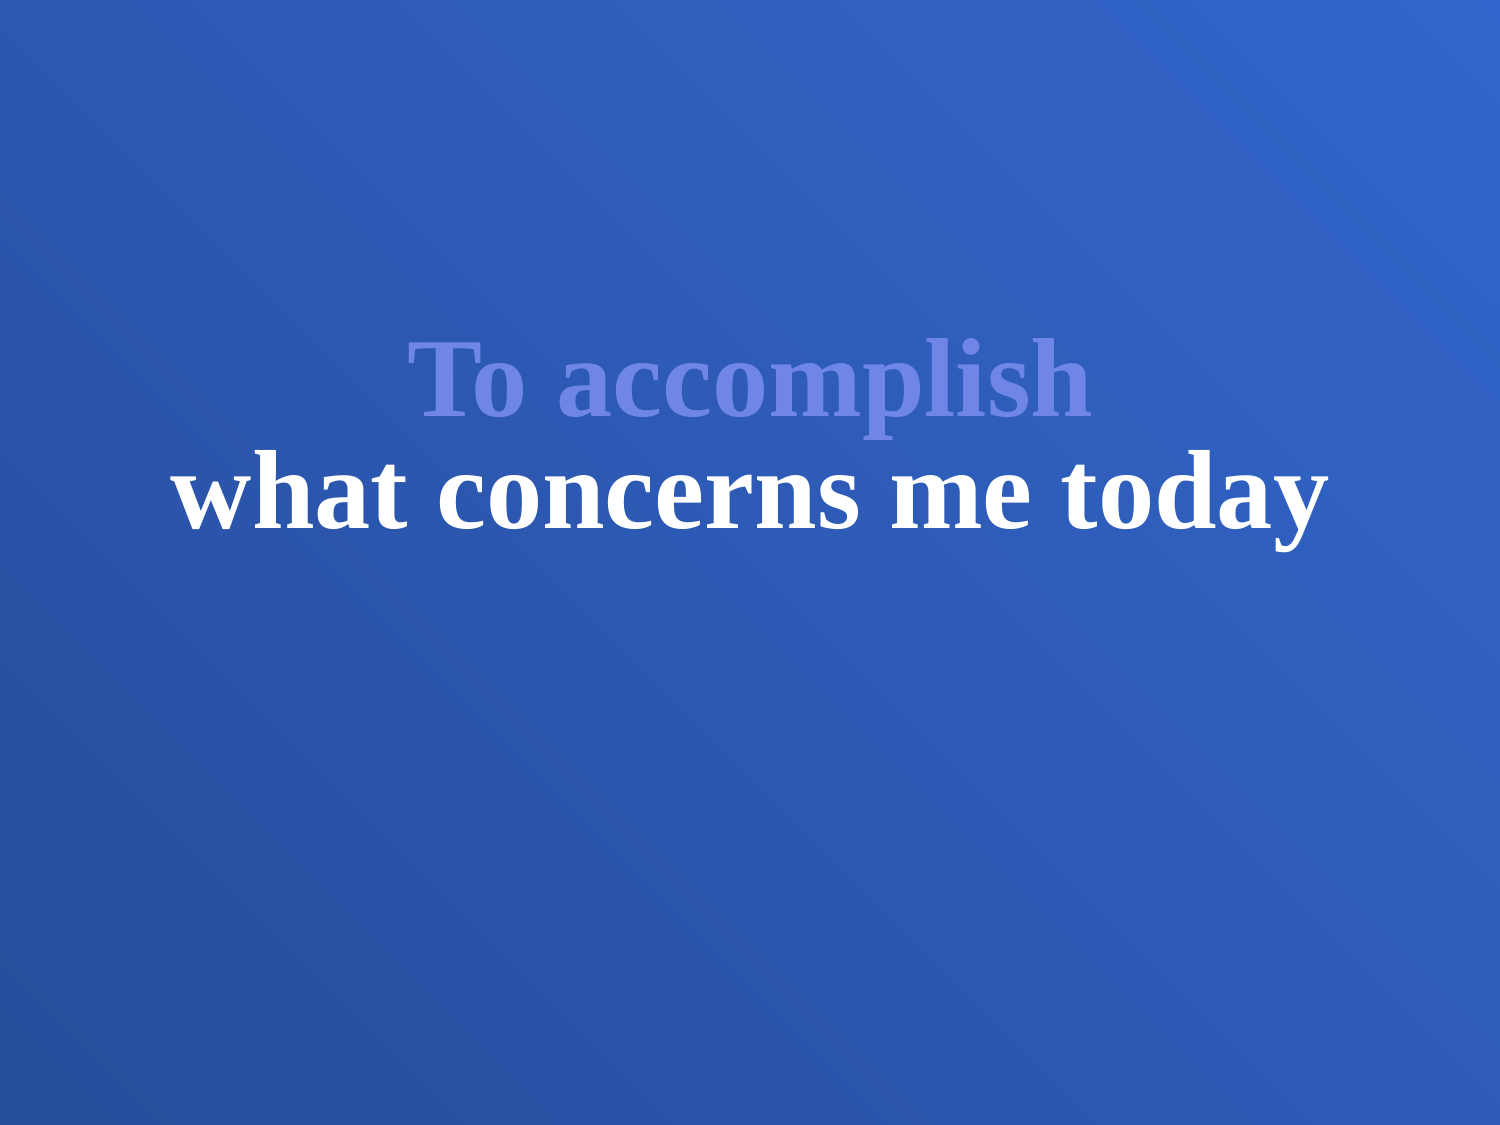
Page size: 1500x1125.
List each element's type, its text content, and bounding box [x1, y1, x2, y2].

text_box To accomplish what concerns me today [0, 318, 1500, 559]
